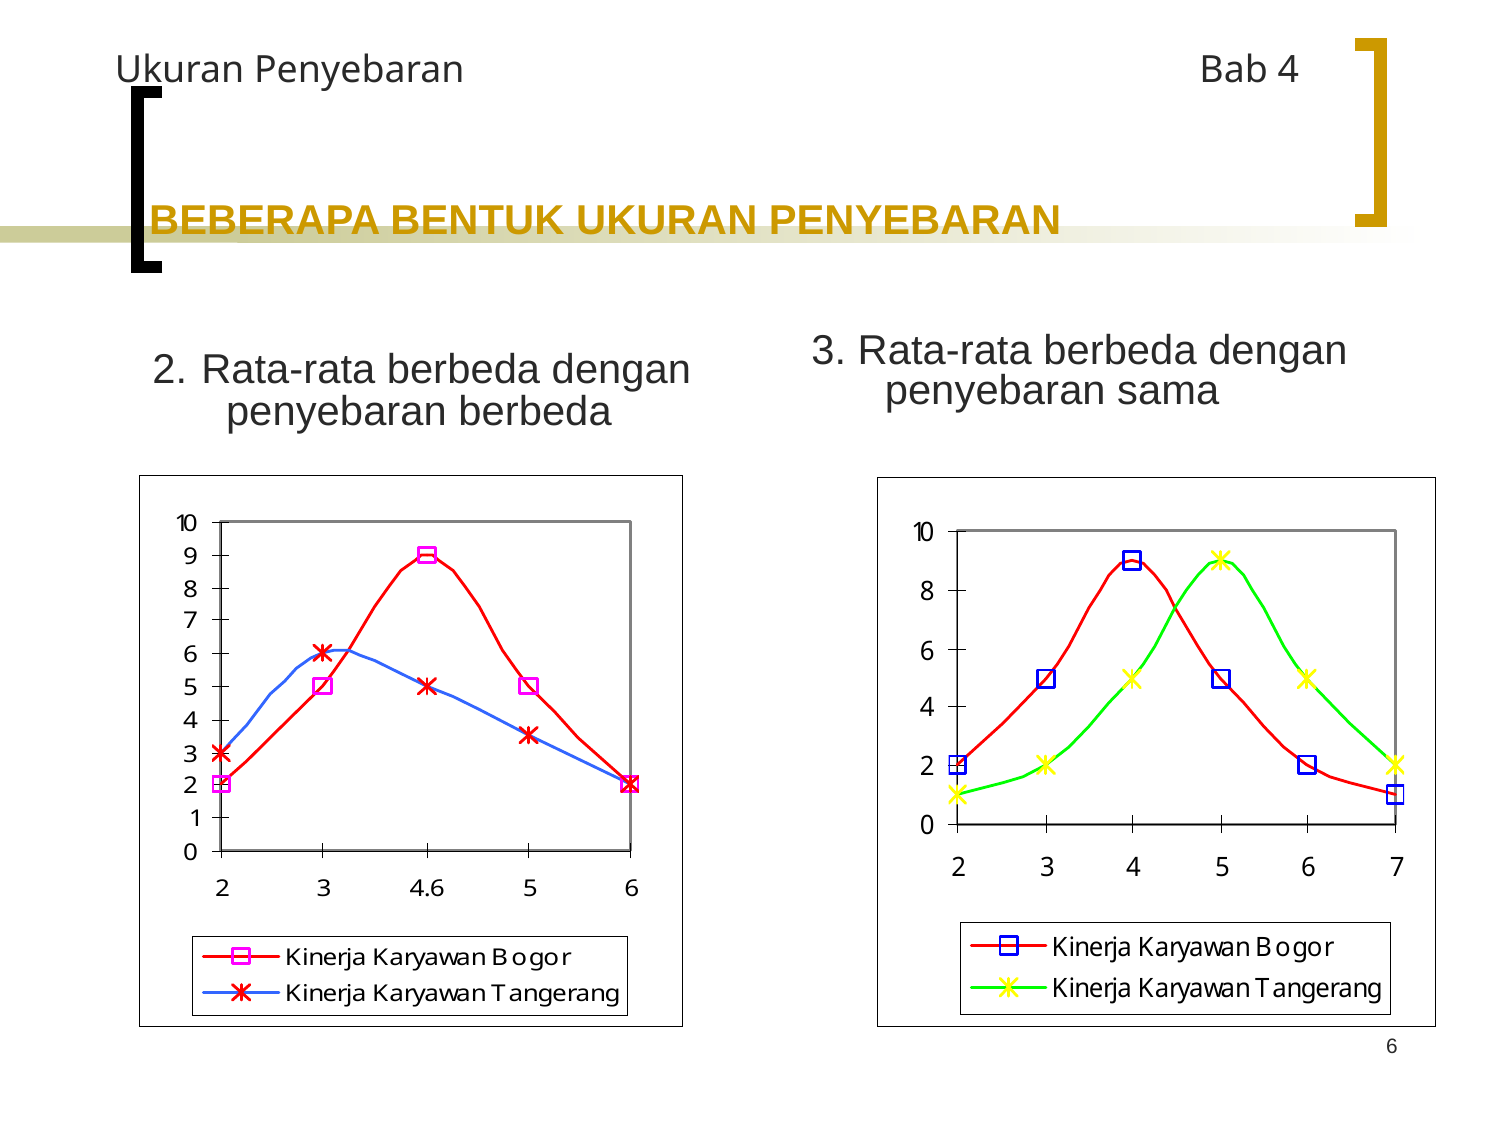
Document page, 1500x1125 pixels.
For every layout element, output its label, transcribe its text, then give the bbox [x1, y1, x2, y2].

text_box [124, 462, 698, 1037]
list 2. Rata-rata berbeda dengan penyebaran berbeda [137, 337, 763, 507]
slide_number 6 [1099, 1047, 1413, 1101]
list 3. Rata-rata berbeda dengan penyebaran sama [796, 324, 1413, 495]
title BEBERAPA BENTUK UKURAN PENYEBARAN [133, 162, 1413, 251]
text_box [862, 462, 1451, 1038]
text_box Ukuran Penyebaran Bab 4 [99, 37, 1350, 98]
